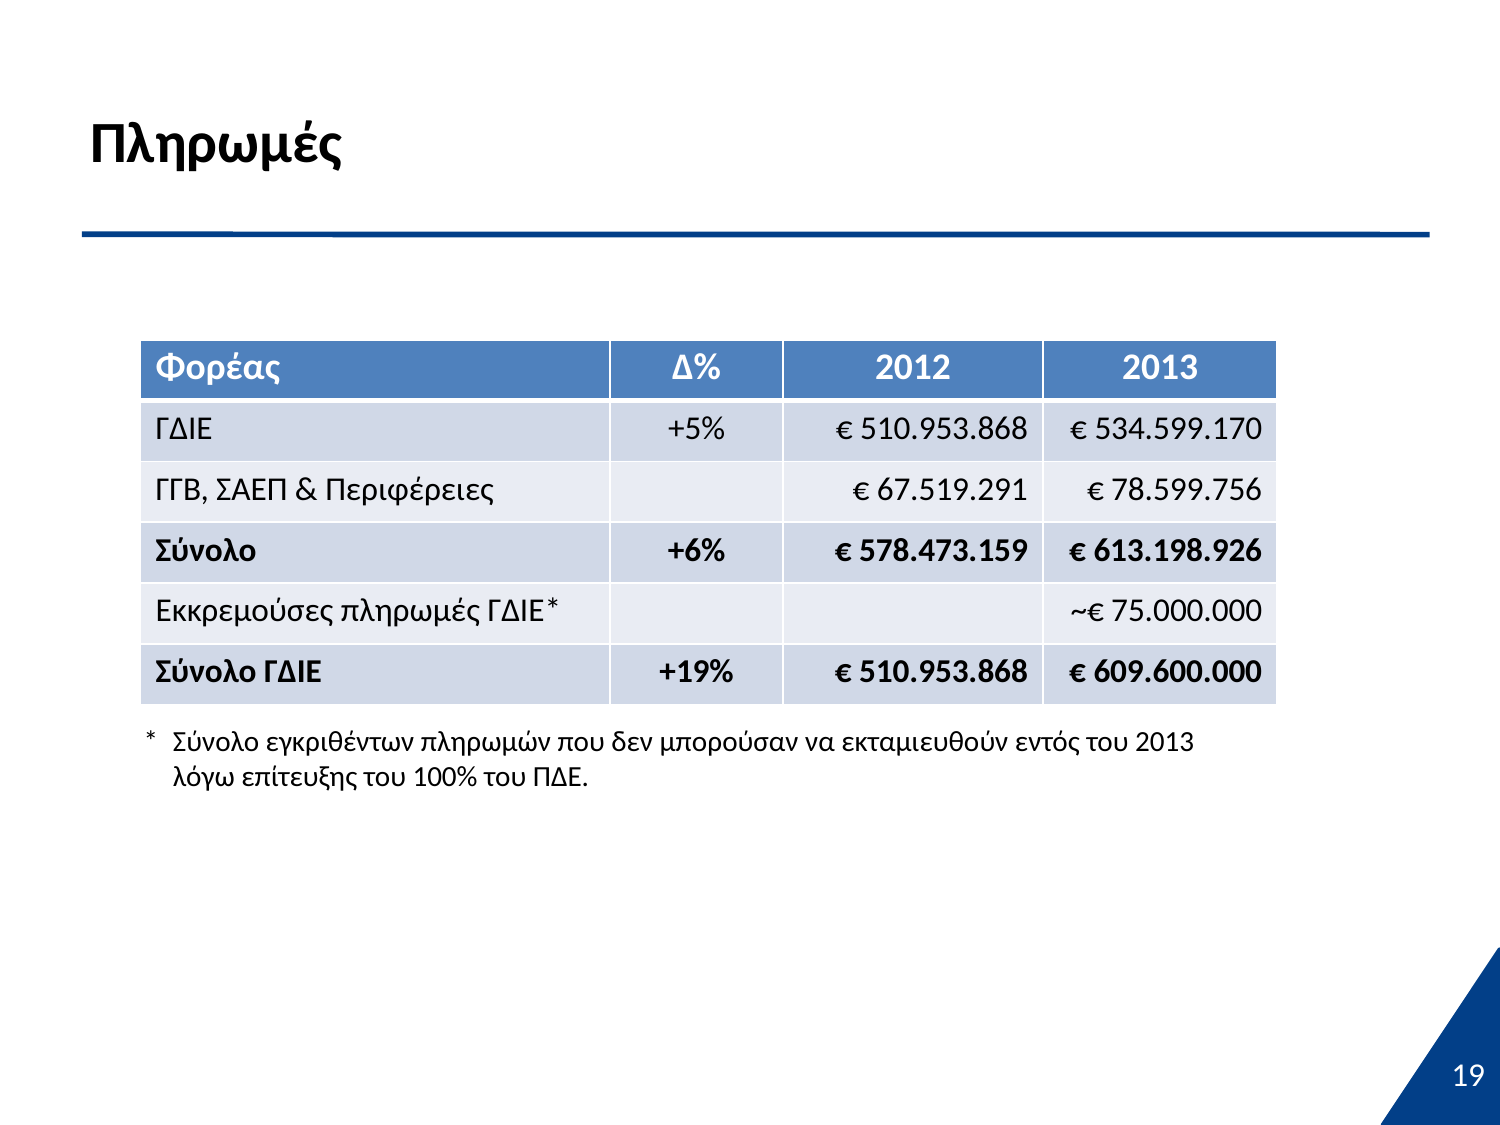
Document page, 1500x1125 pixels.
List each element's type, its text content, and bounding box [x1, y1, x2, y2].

table_cell [611, 462, 782, 521]
table_cell € 67.519.291 [784, 462, 1042, 521]
title Πληρωμές [75, 45, 1425, 233]
table_cell +5% [611, 403, 782, 461]
table_cell € 510.953.868 [784, 645, 1042, 704]
table_cell +19% [611, 645, 782, 704]
table_header Δ% [611, 341, 782, 398]
table_cell € 510.953.868 [784, 403, 1042, 461]
table_header Φορέας [141, 341, 609, 398]
table_cell +6% [611, 523, 782, 582]
table_cell € 534.599.170 [1044, 403, 1276, 461]
table_cell € 613.198.926 [1044, 523, 1276, 582]
table_cell Σύνολο ΓΔΙΕ [141, 645, 609, 704]
table_header 2012 [784, 341, 1042, 398]
table_cell € 78.599.756 [1044, 462, 1276, 521]
table_cell Σύνολο [141, 523, 609, 582]
text_box * Σύνολο εγκριθέντων πληρωμών που δεν μπορούσαν να εκταμιευθούν εντός του 2013 λόγω επίτευξης του 100% του ΠΔΕ. [128, 714, 1278, 800]
table_cell ΓΓΒ, ΣΑΕΠ & Περιφέρειες [141, 462, 609, 521]
table_cell [784, 584, 1042, 643]
table_cell ΓΔΙΕ [141, 403, 609, 461]
table_cell ~€ 75.000.000 [1044, 584, 1276, 643]
table_cell Εκκρεμούσες πληρωμές ΓΔΙΕ* [141, 584, 609, 643]
table_cell [611, 584, 782, 643]
slide_number 19 [1149, 1042, 1500, 1103]
table_cell € 578.473.159 [784, 523, 1042, 582]
table_cell € 609.600.000 [1044, 645, 1276, 704]
table_header 2013 [1044, 341, 1276, 398]
